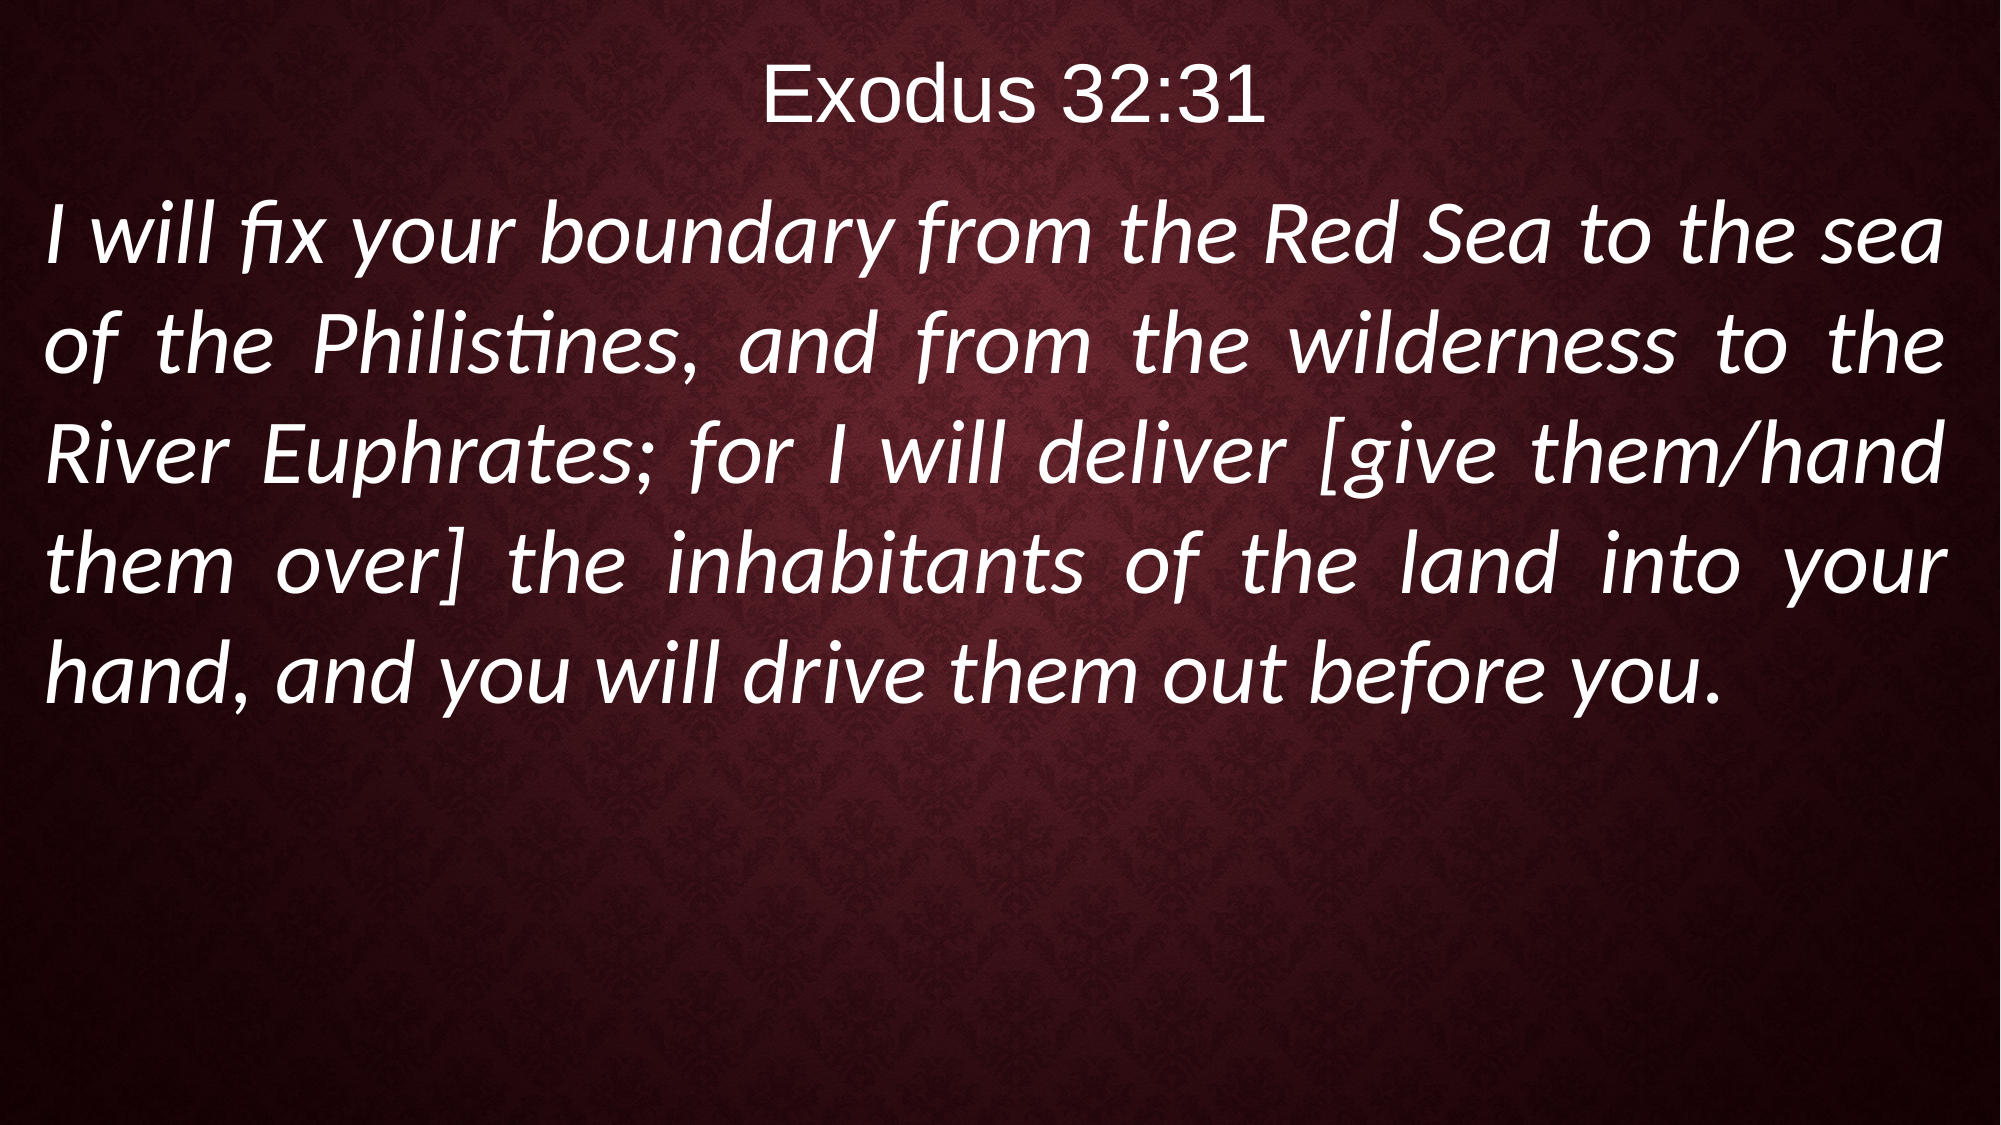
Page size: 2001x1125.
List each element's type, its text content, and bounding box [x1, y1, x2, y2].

text_box I will fix your boundary from the Red Sea to the sea of the Philistines, and from the wilderness to the River Euphrates; for I will deliver [give them/hand them over] the inhabitants of the land into your hand, and you will drive them out before you. [28, 164, 1965, 729]
text_box Exodus 32:31 [55, 31, 1974, 146]
